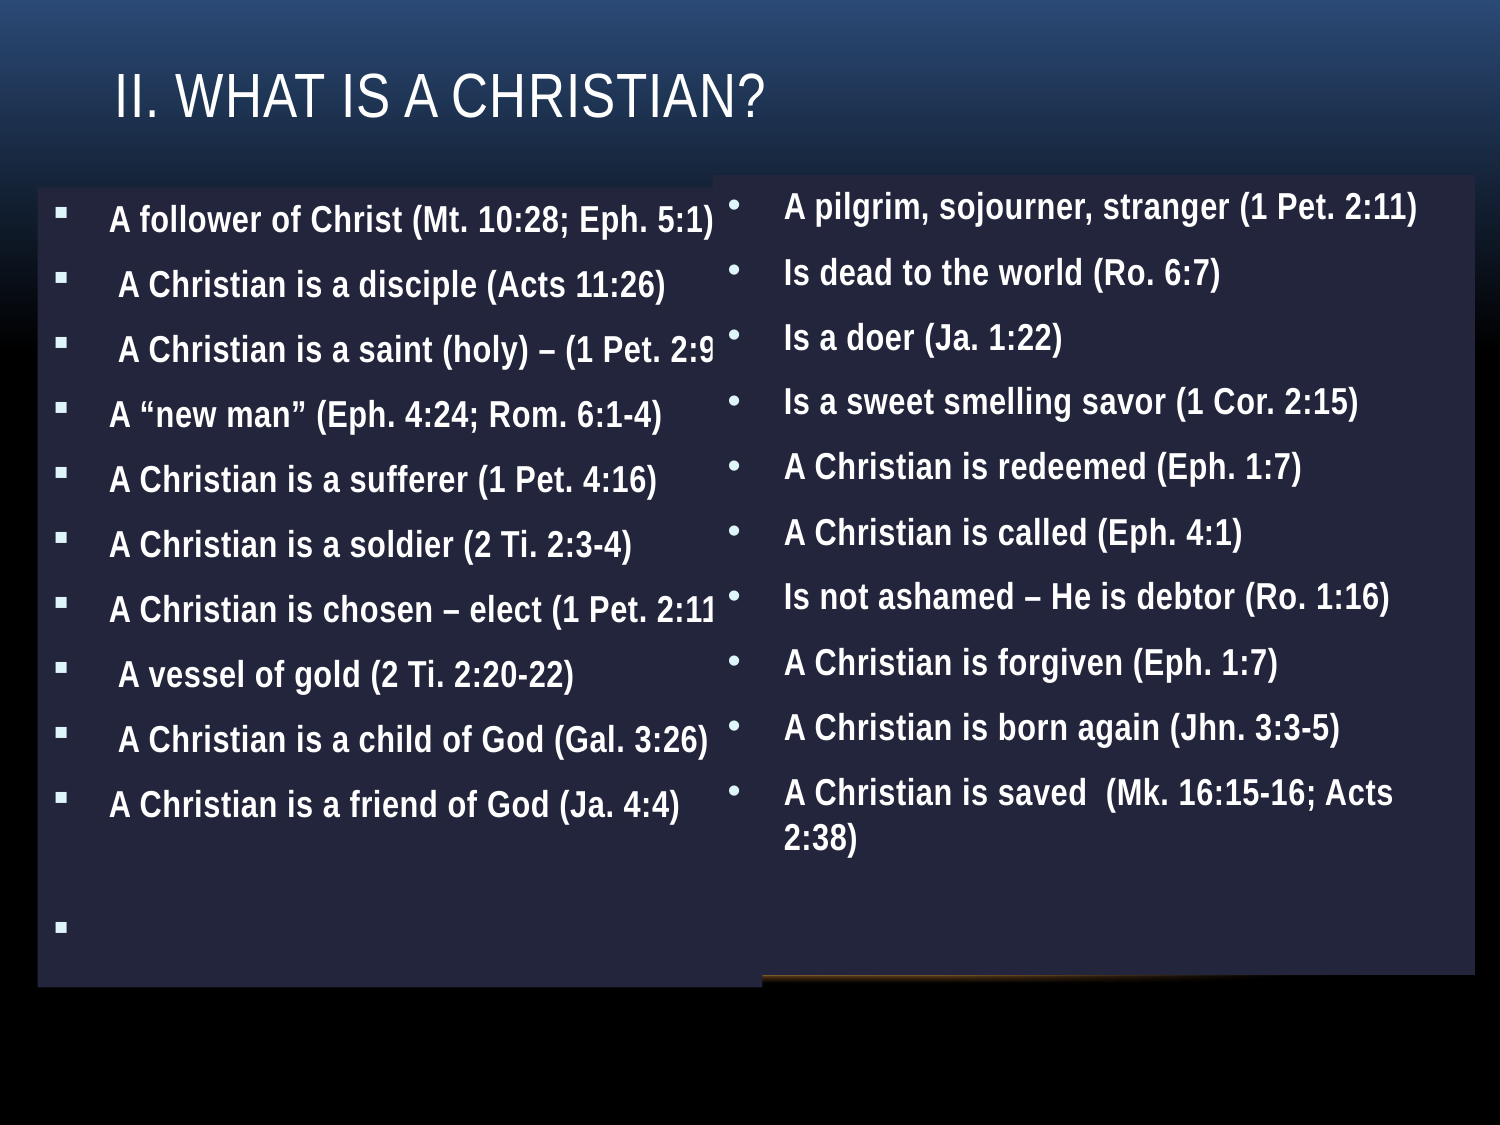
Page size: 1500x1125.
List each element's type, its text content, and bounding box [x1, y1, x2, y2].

list A pilgrim, sojourner, stranger (1 Pet. 2:11) Is dead to the world (Ro. 6:7) Is a doer (Ja. 1:22) Is a sweet smelling savor (1 Cor. 2:15) A Christian is redeemed (Eph. 1:7) A Christian is called (Eph. 4:1) Is not ashamed – He is debtor (Ro. 1:16) A Christian is forgiven (Eph. 1:7) A Christian is born again (Jhn. 3:3-5) A Christian is saved (Mk. 16:15-16; Acts 2:38) [712, 174, 1475, 975]
title II. What is a Christian? [99, 45, 1400, 138]
list A follower of Christ (Mt. 10:28; Eph. 5:1) A Christian is a disciple (Acts 11:26) A Christian is a saint (holy) – (1 Pet. 2:9) A “new man” (Eph. 4:24; Rom. 6:1-4) A Christian is a sufferer (1 Pet. 4:16) A Christian is a soldier (2 Ti. 2:3-4) A Christian is chosen – elect (1 Pet. 2:11) A vessel of gold (2 Ti. 2:20-22) A Christian is a child of God (Gal. 3:26) A Christian is a friend of God (Ja. 4:4) [37, 187, 763, 988]
picture [0, 0, 1500, 1125]
